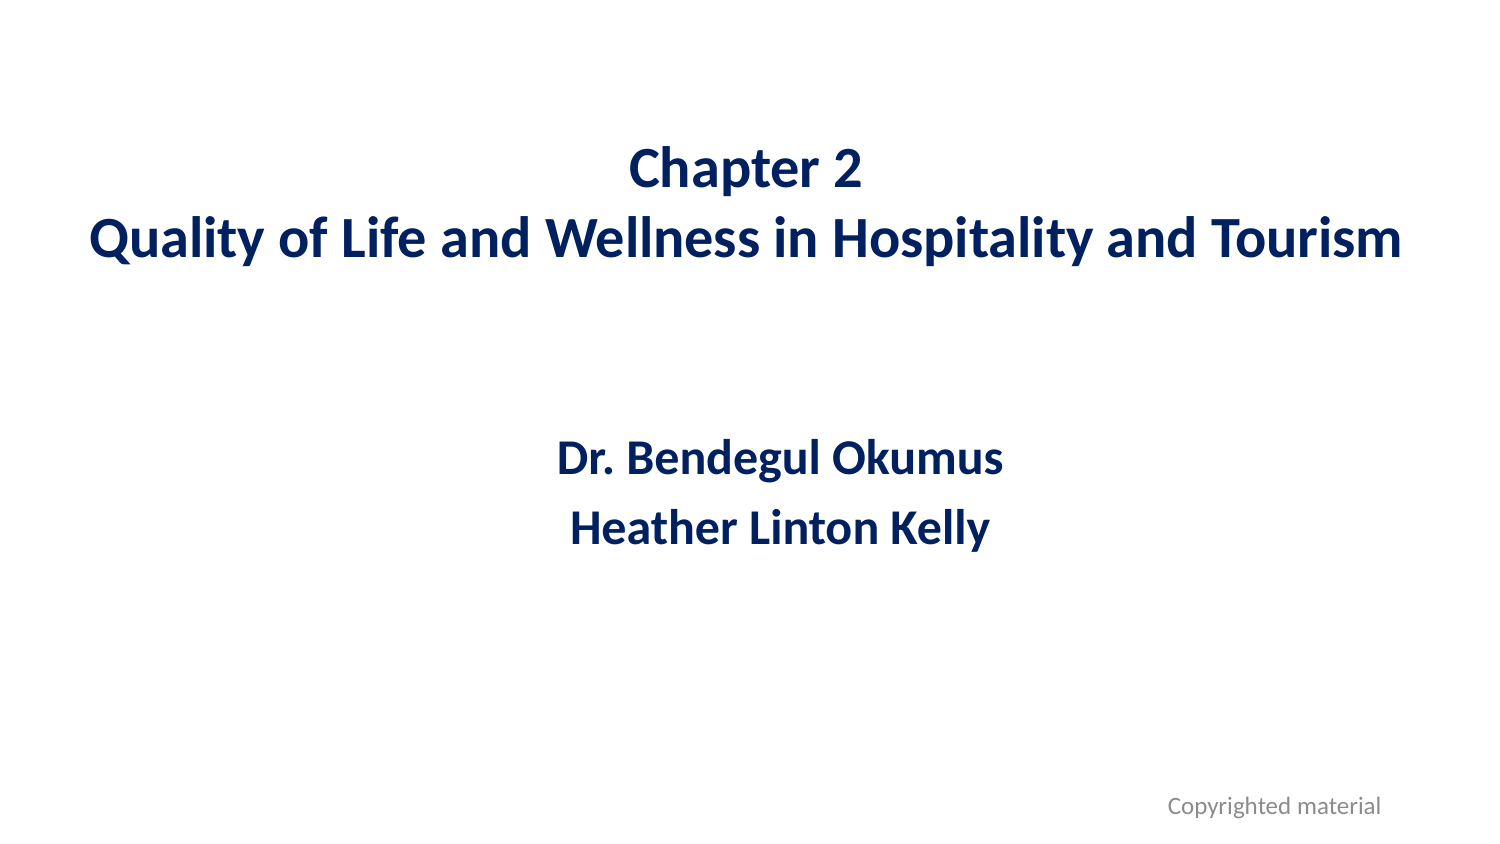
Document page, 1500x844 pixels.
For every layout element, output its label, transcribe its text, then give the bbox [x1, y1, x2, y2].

title Chapter 2 Quality of Life and Wellness in Hospitality and Tourism [69, 58, 1424, 340]
subtitle Dr. Bendegul Okumus Heather Linton Kelly [88, 417, 1472, 639]
